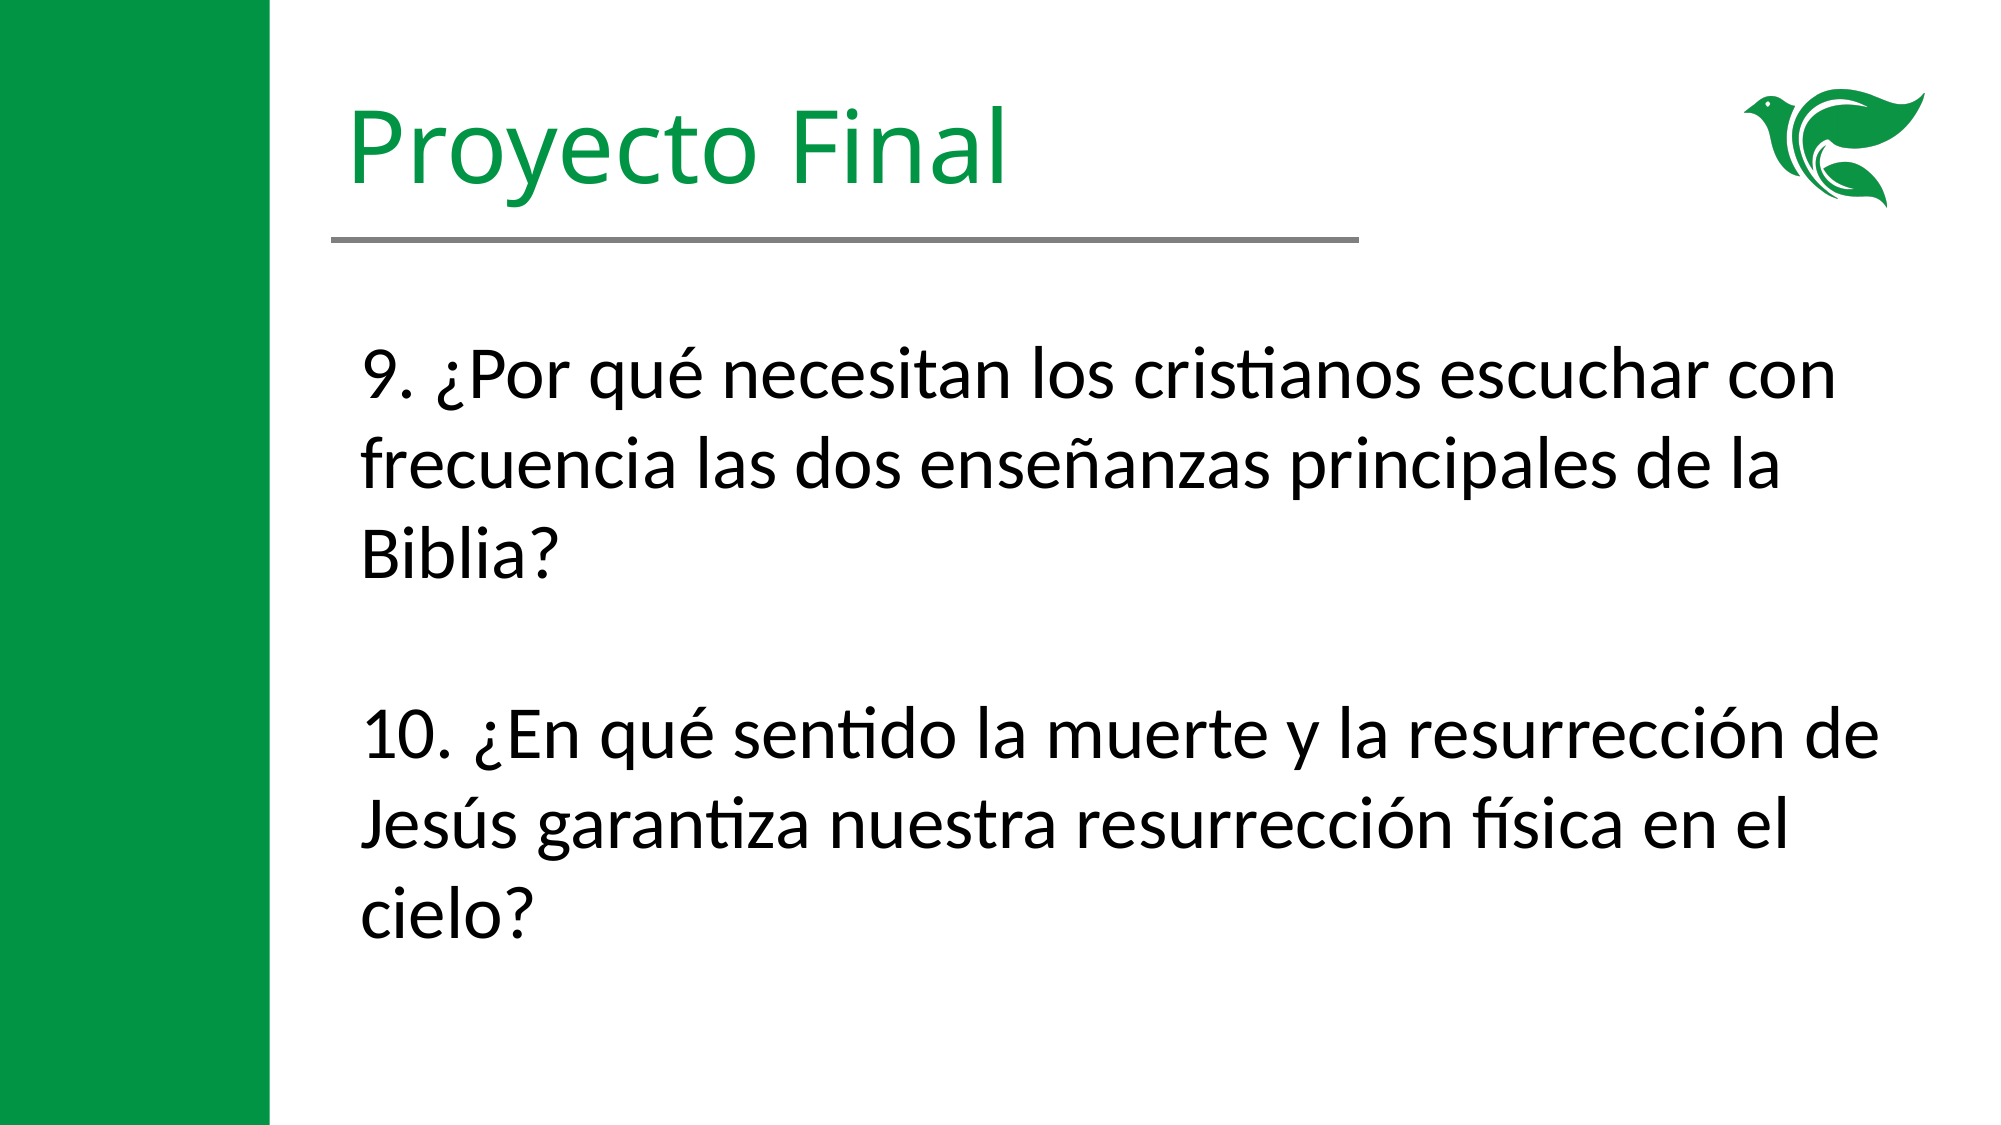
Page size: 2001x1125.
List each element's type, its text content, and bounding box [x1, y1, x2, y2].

text_box Proyecto Final [330, 74, 1511, 212]
picture [1722, 47, 1953, 240]
text_box [0, 0, 270, 1125]
text_box 9. ¿Por qué necesitan los cristianos escuchar con frecuencia las dos enseñanzas principales de la Biblia? 10. ¿En qué sentido la muerte y la resurrección de Jesús garantiza nuestra resurrección física en el cielo? [345, 315, 1953, 961]
